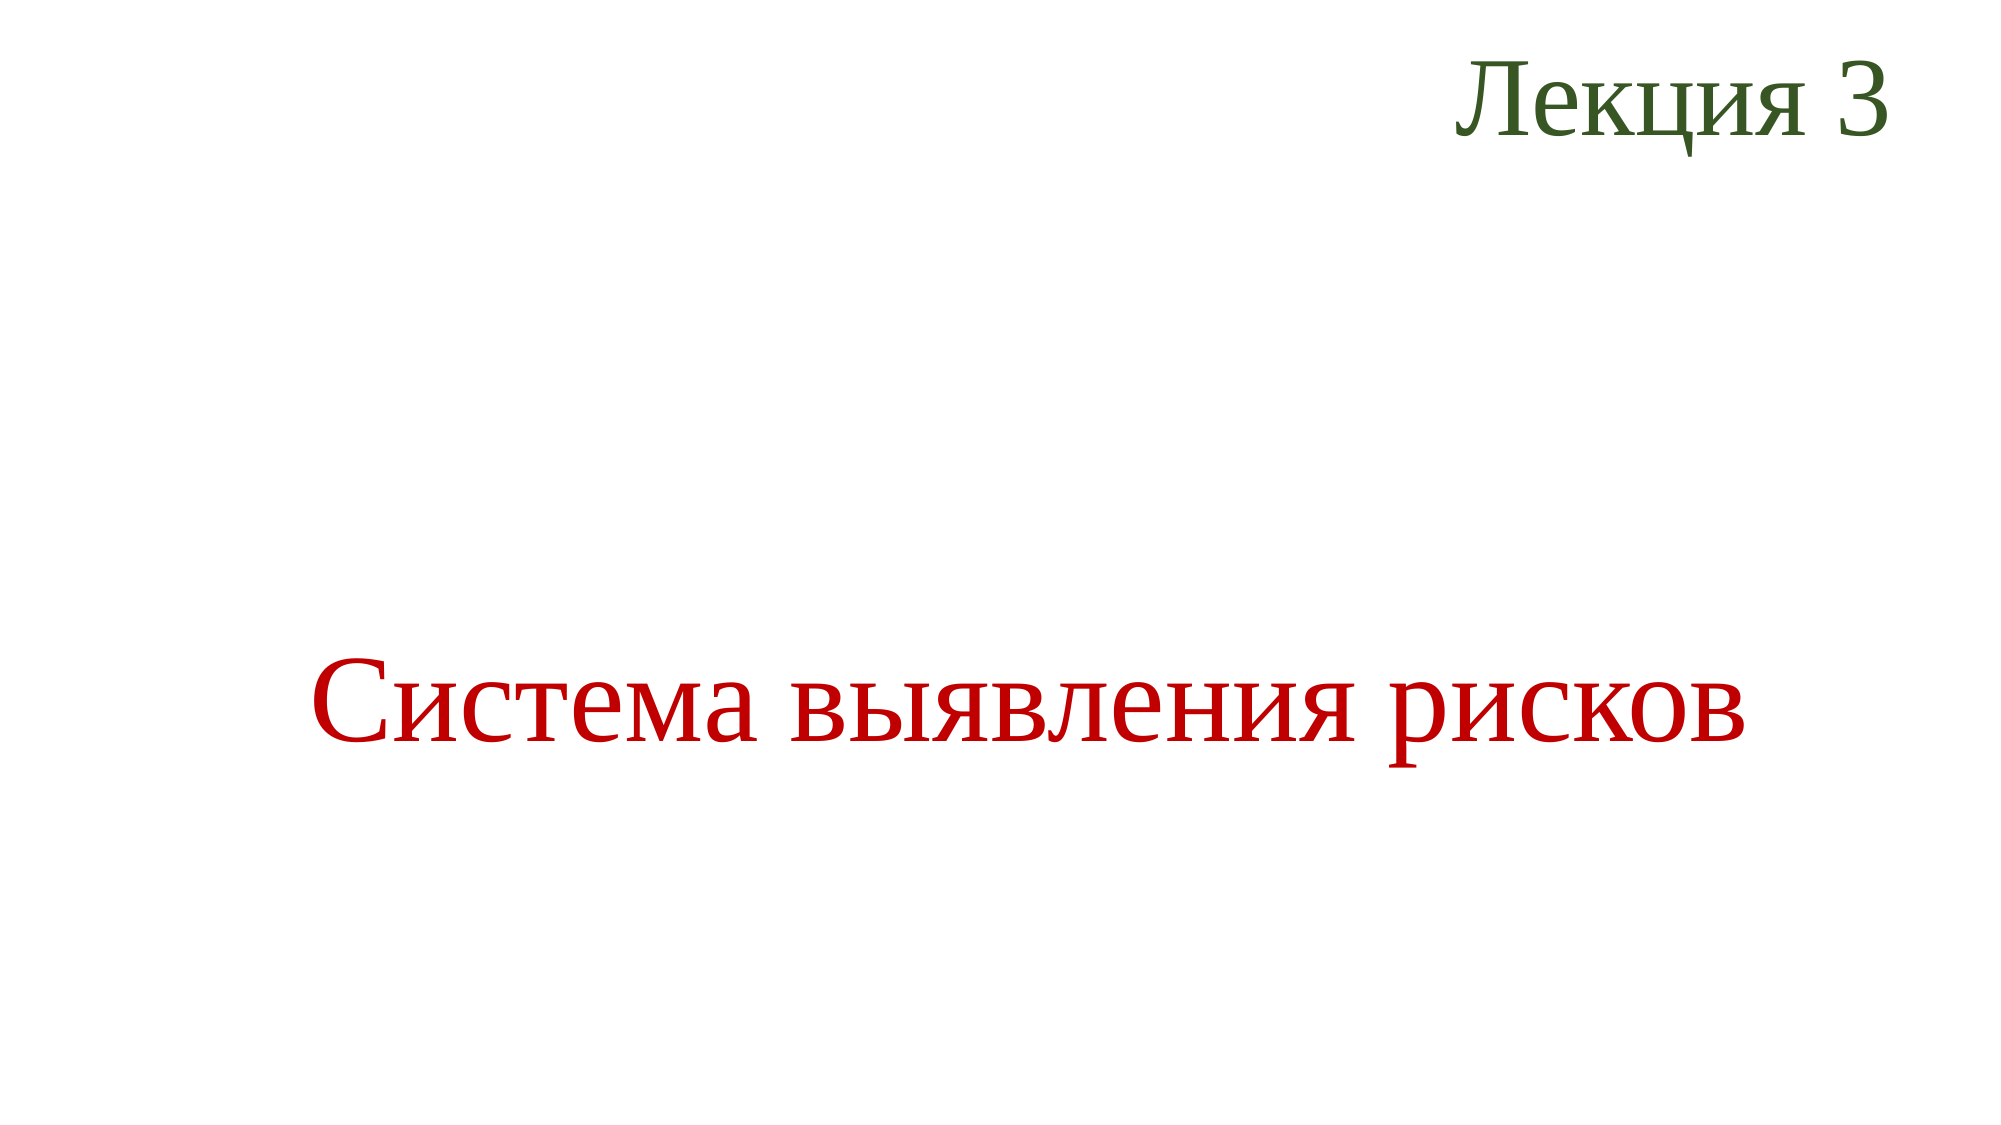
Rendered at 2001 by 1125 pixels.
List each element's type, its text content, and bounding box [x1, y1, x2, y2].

title Система выявления рисков [279, 384, 1780, 776]
text_box Лекция 3 [1440, 15, 1975, 166]
